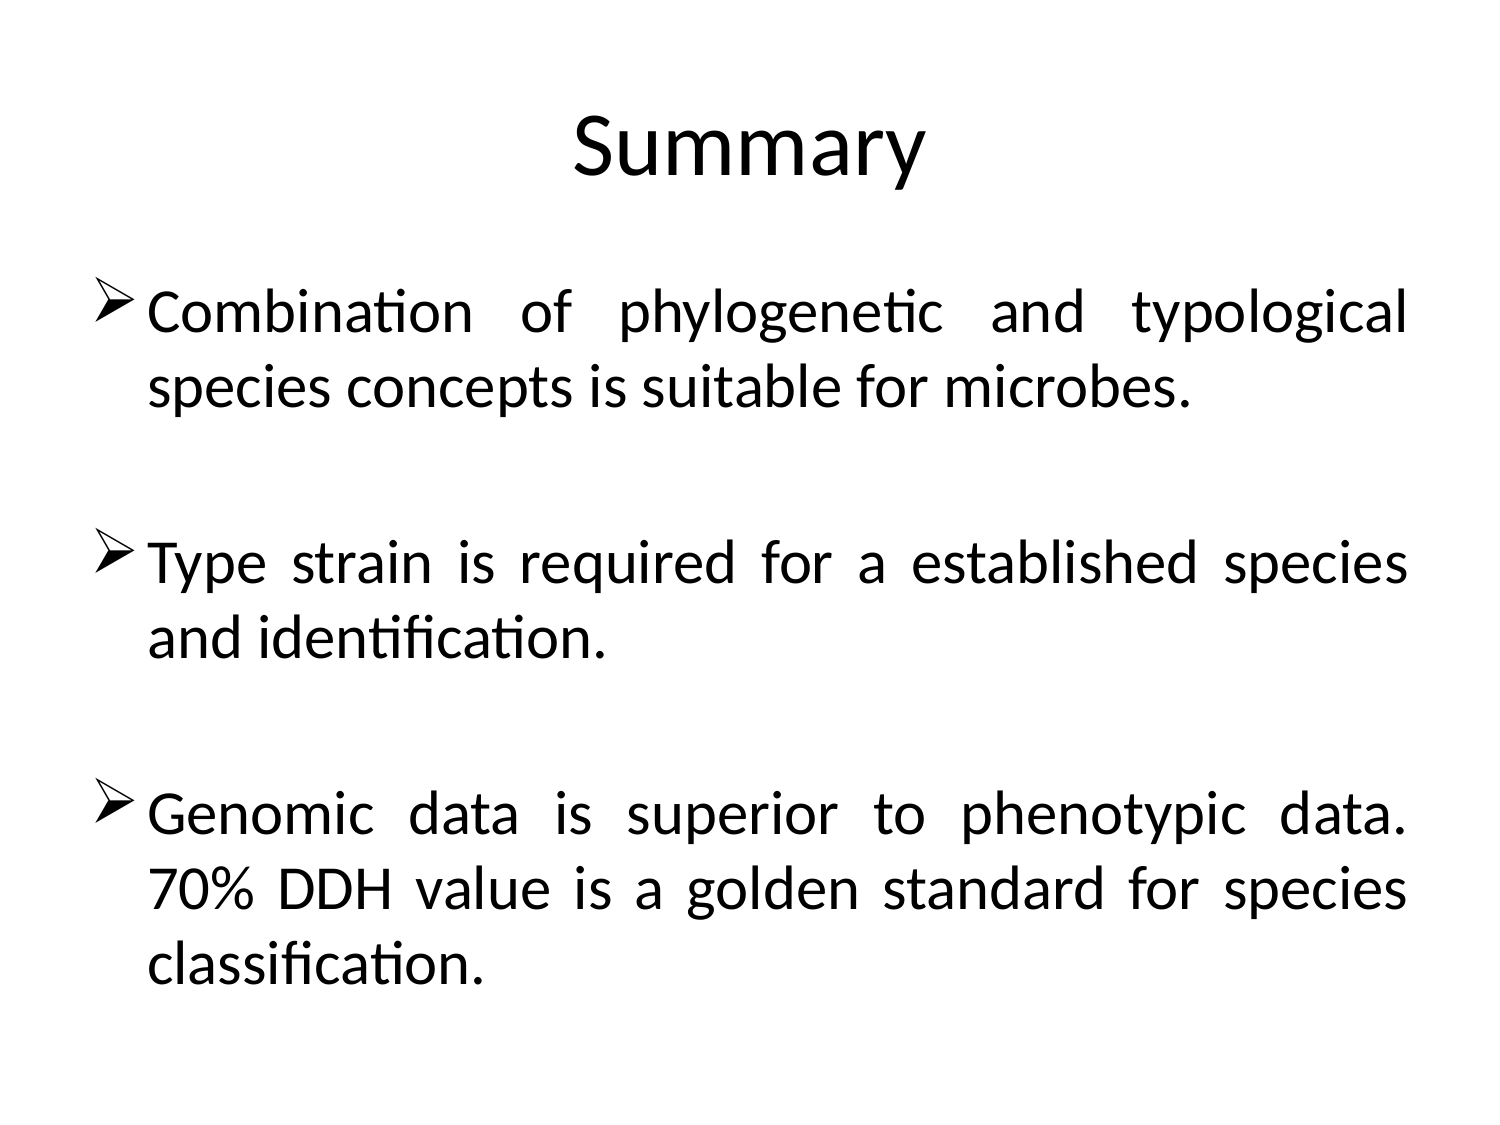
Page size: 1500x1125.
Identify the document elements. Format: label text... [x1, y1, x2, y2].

title Summary [75, 45, 1425, 233]
list Combination of phylogenetic and typological species concepts is suitable for microbes. Type strain is required for a established species and identification. Genomic data is superior to phenotypic data. 70% DDH value is a golden standard for species classification. [75, 262, 1425, 1005]
